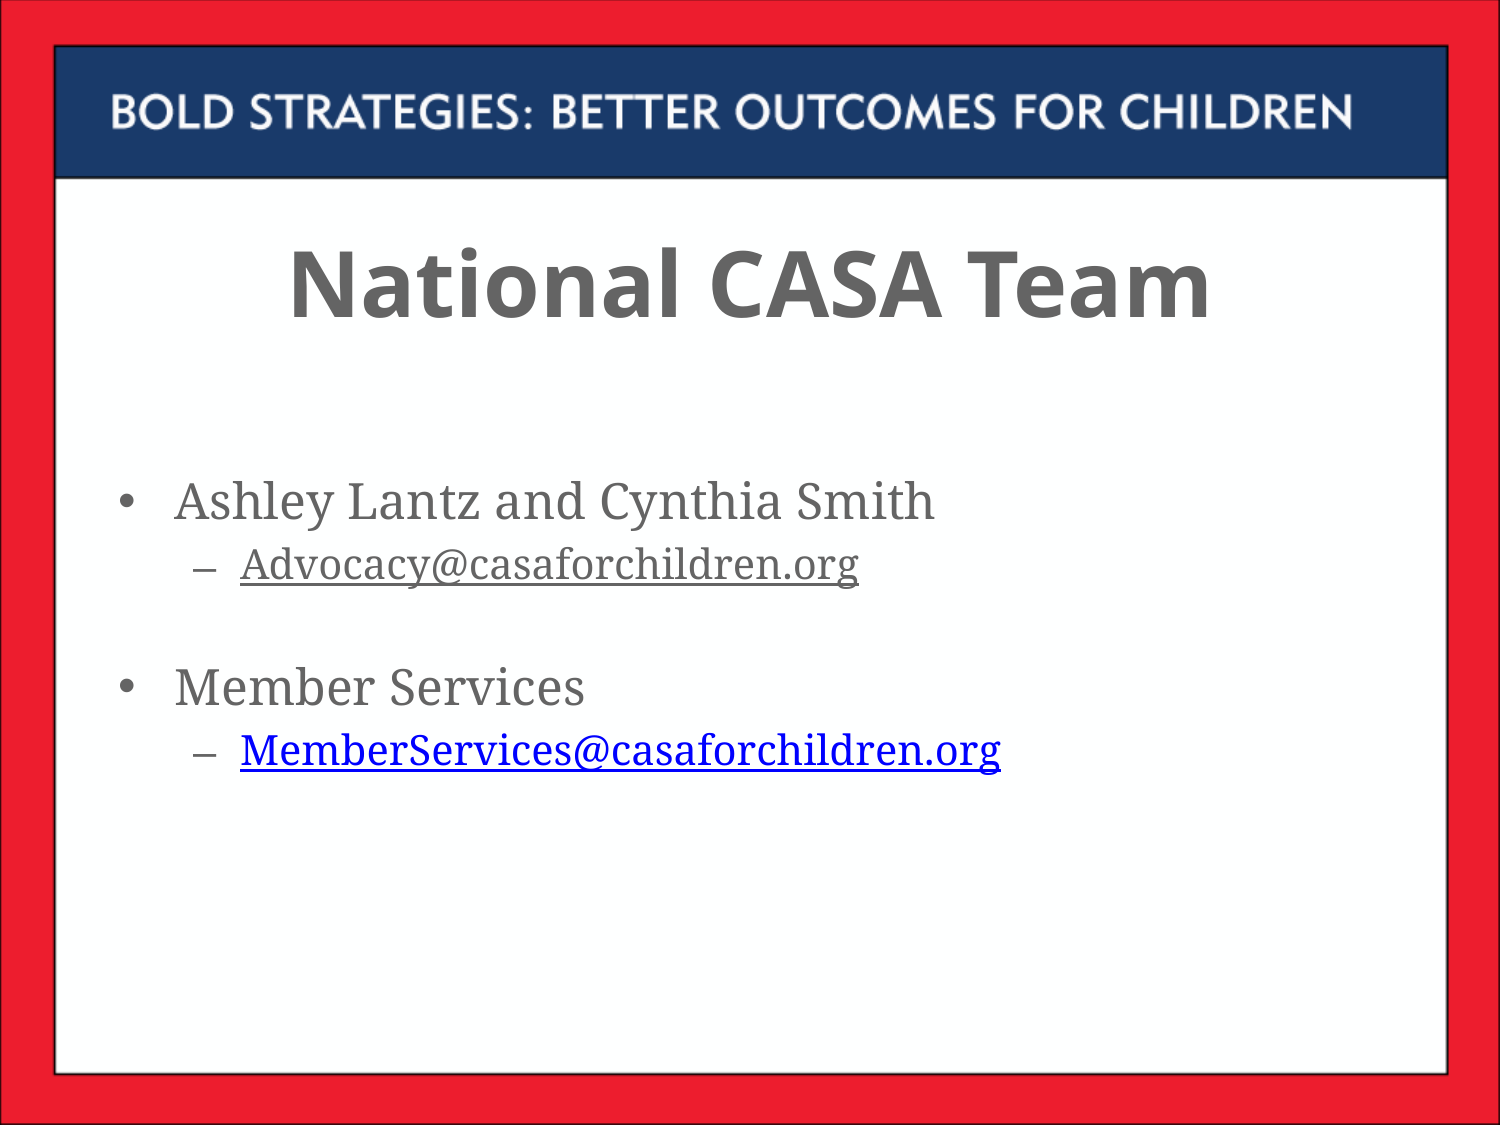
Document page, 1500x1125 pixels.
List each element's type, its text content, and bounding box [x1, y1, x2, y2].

picture [0, 0, 1500, 1125]
title National CASA Team [75, 200, 1425, 363]
list Ashley Lantz and Cynthia Smith Advocacy@casaforchildren.org Member Services MemberServices@casaforchildren.org [103, 462, 1397, 977]
